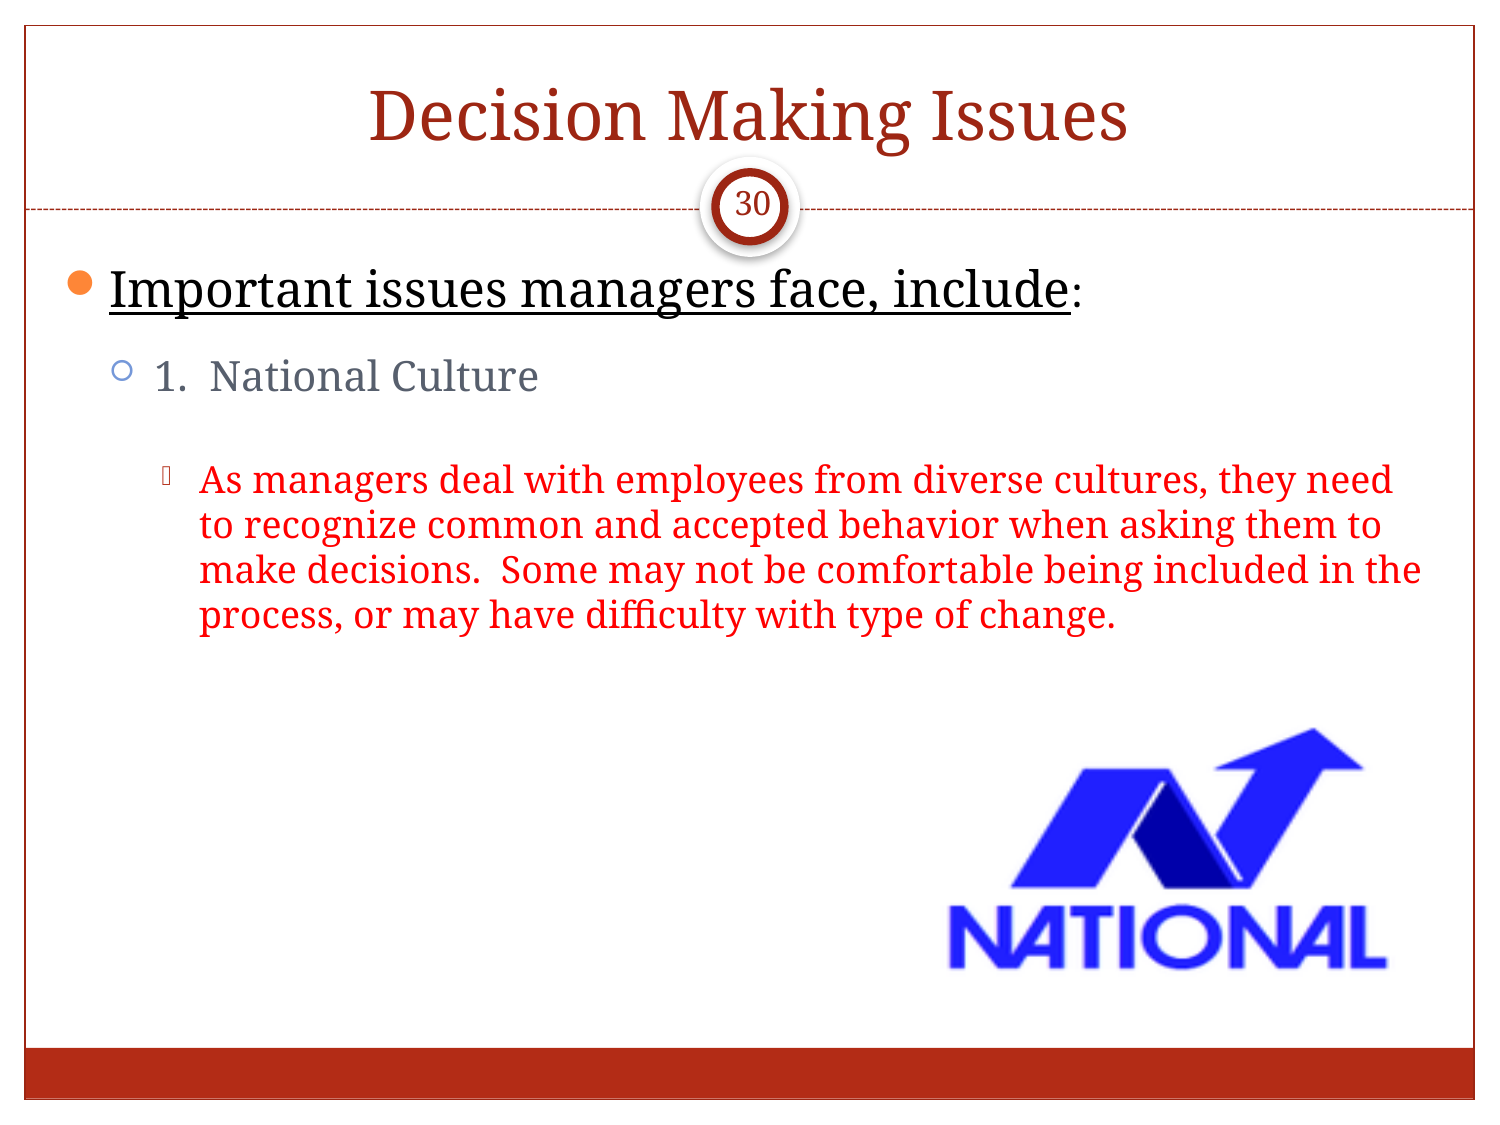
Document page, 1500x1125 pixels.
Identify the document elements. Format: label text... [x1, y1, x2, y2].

slide_number 30 [715, 168, 791, 241]
title Decision Making Issues [49, 37, 1450, 162]
list Important issues managers face, include: 1. National Culture As managers deal with employees from diverse cultures, they need to recognize common and accepted behavior when asking them to make decisions. Some may not be comfortable being included in the process, or may have difficulty with type of change. [49, 250, 1445, 1001]
picture [921, 712, 1419, 993]
